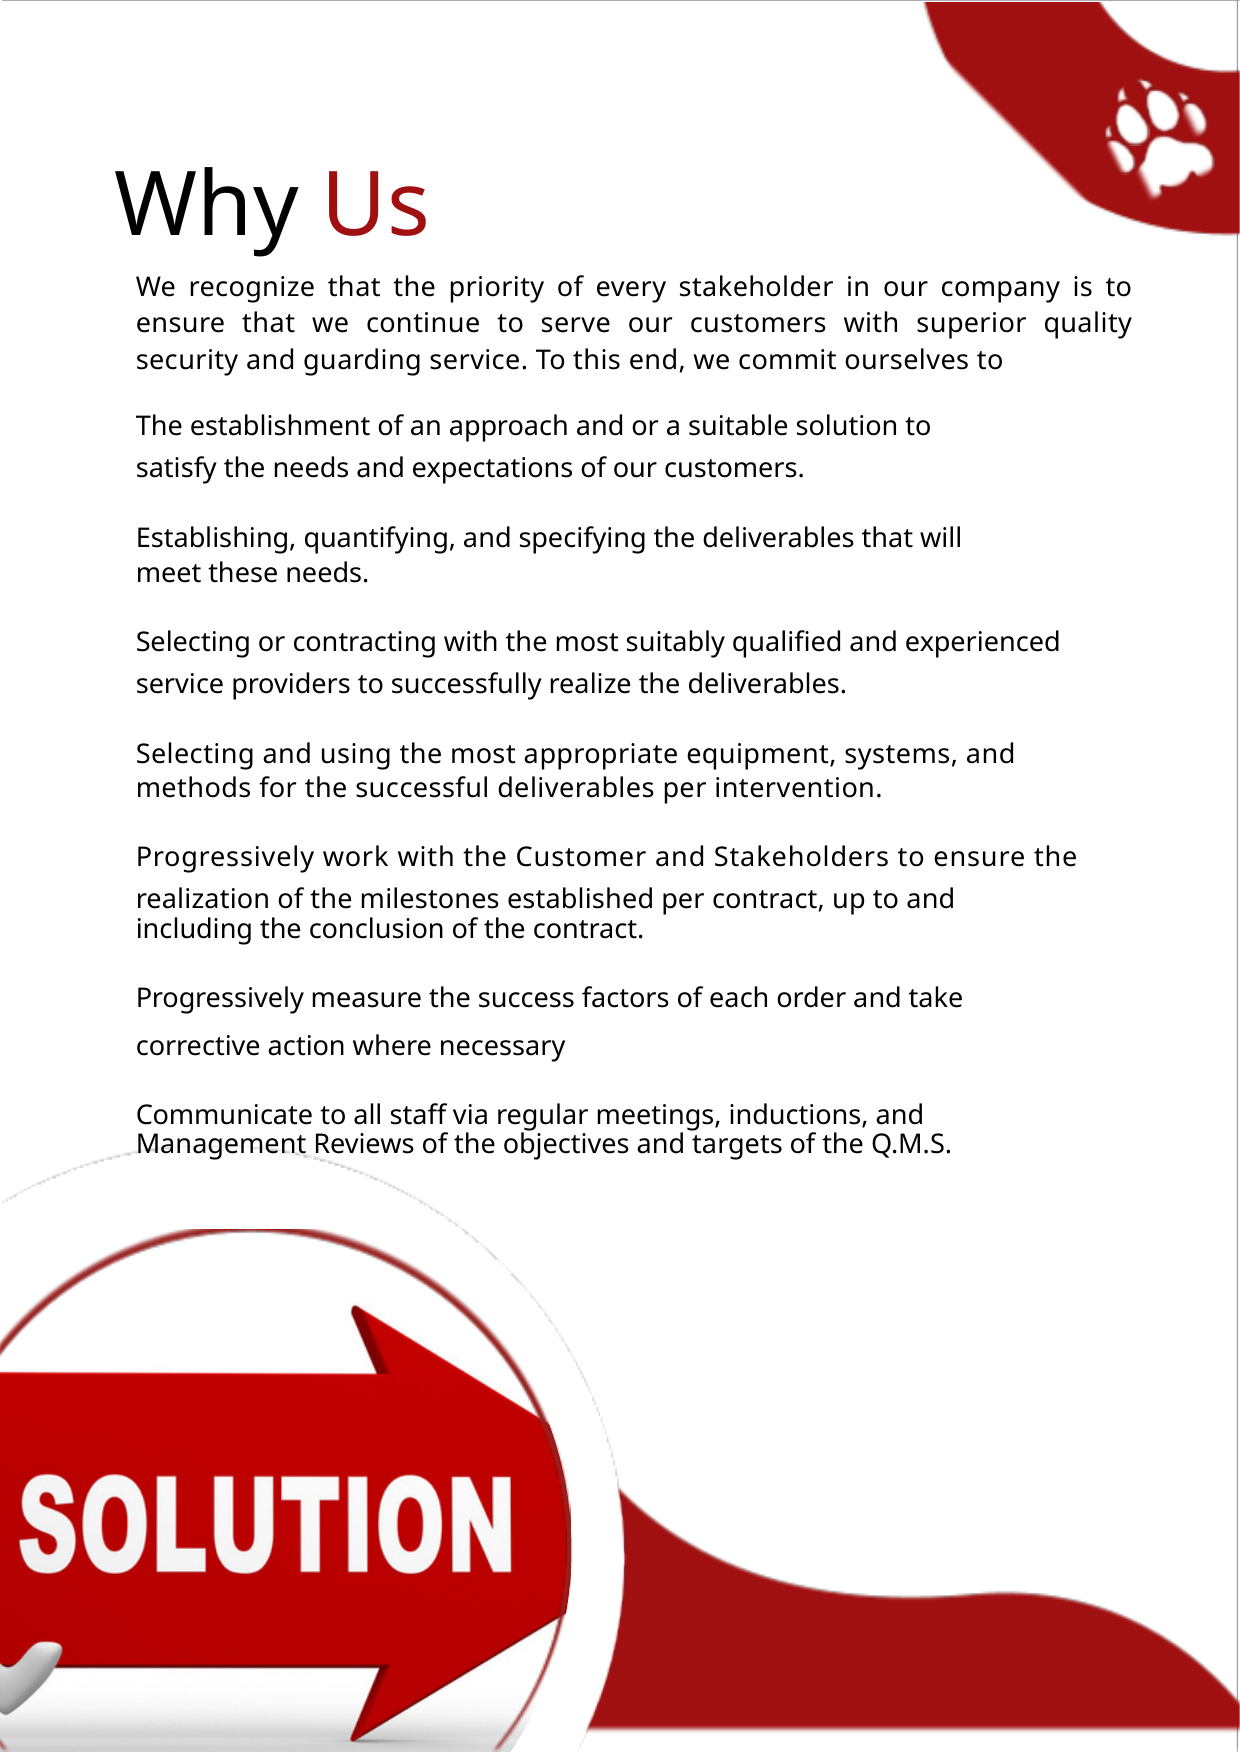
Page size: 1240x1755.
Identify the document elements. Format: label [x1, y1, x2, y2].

text_box [0, 1185, 572, 1752]
text_box [0, 0, 1240, 1754]
